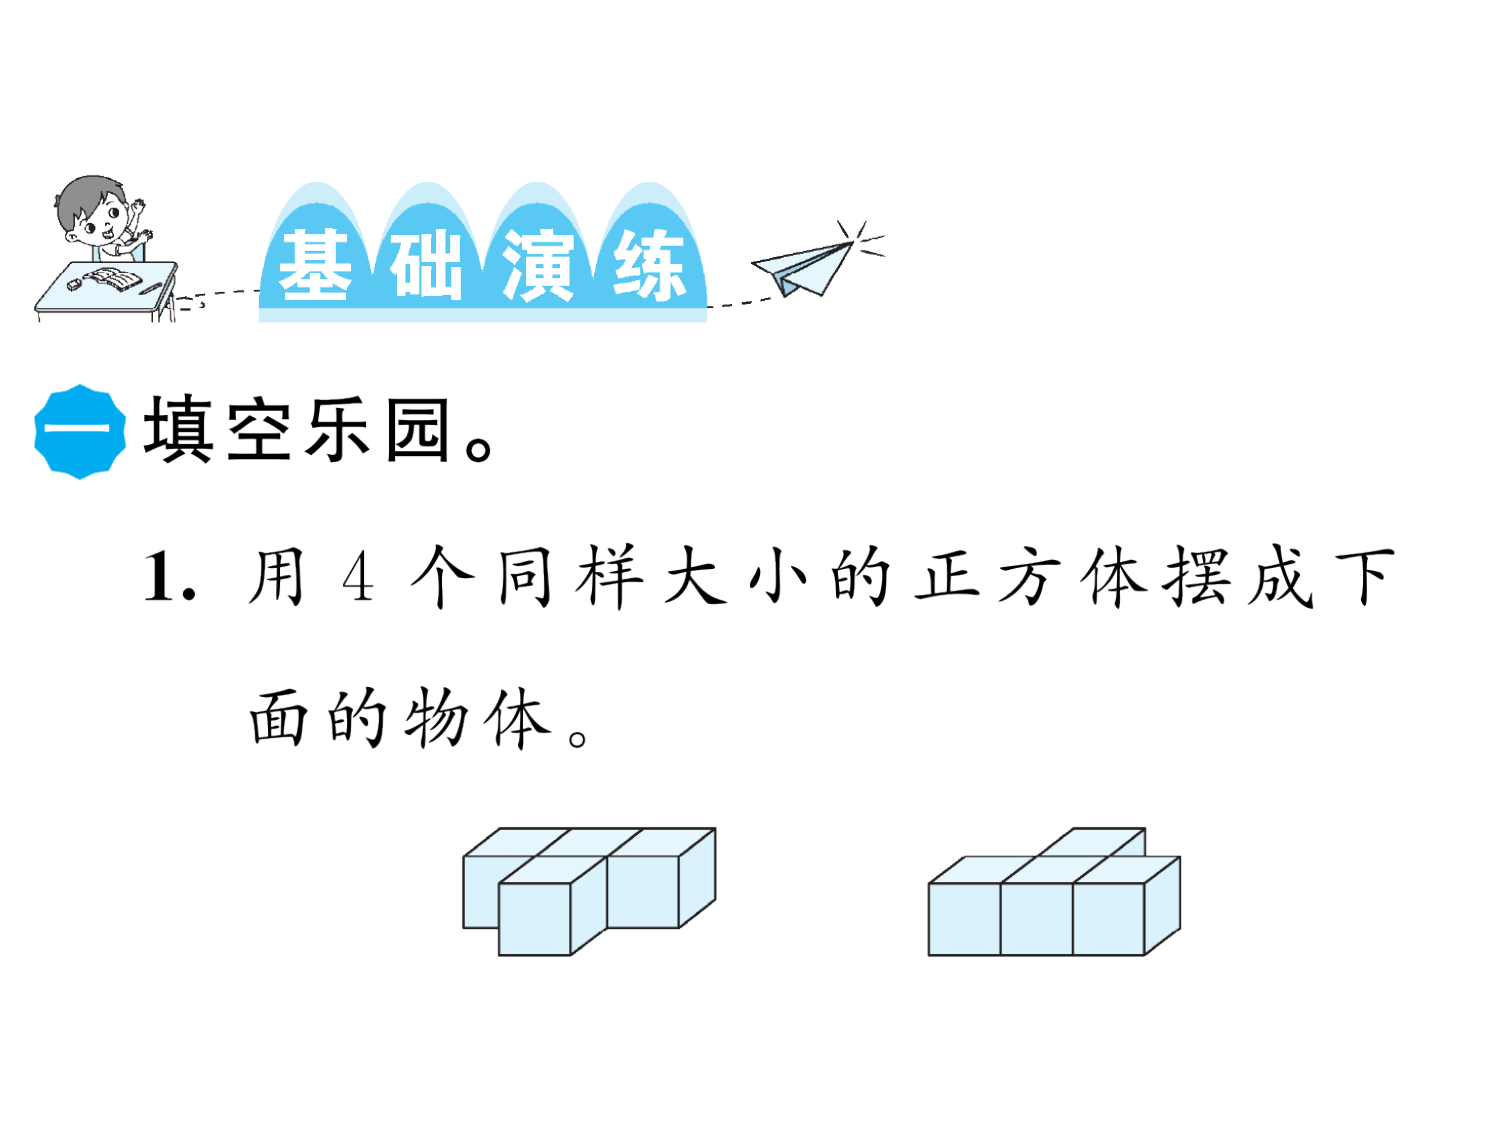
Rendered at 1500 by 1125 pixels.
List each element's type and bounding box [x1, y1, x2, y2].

picture [29, 148, 1447, 990]
